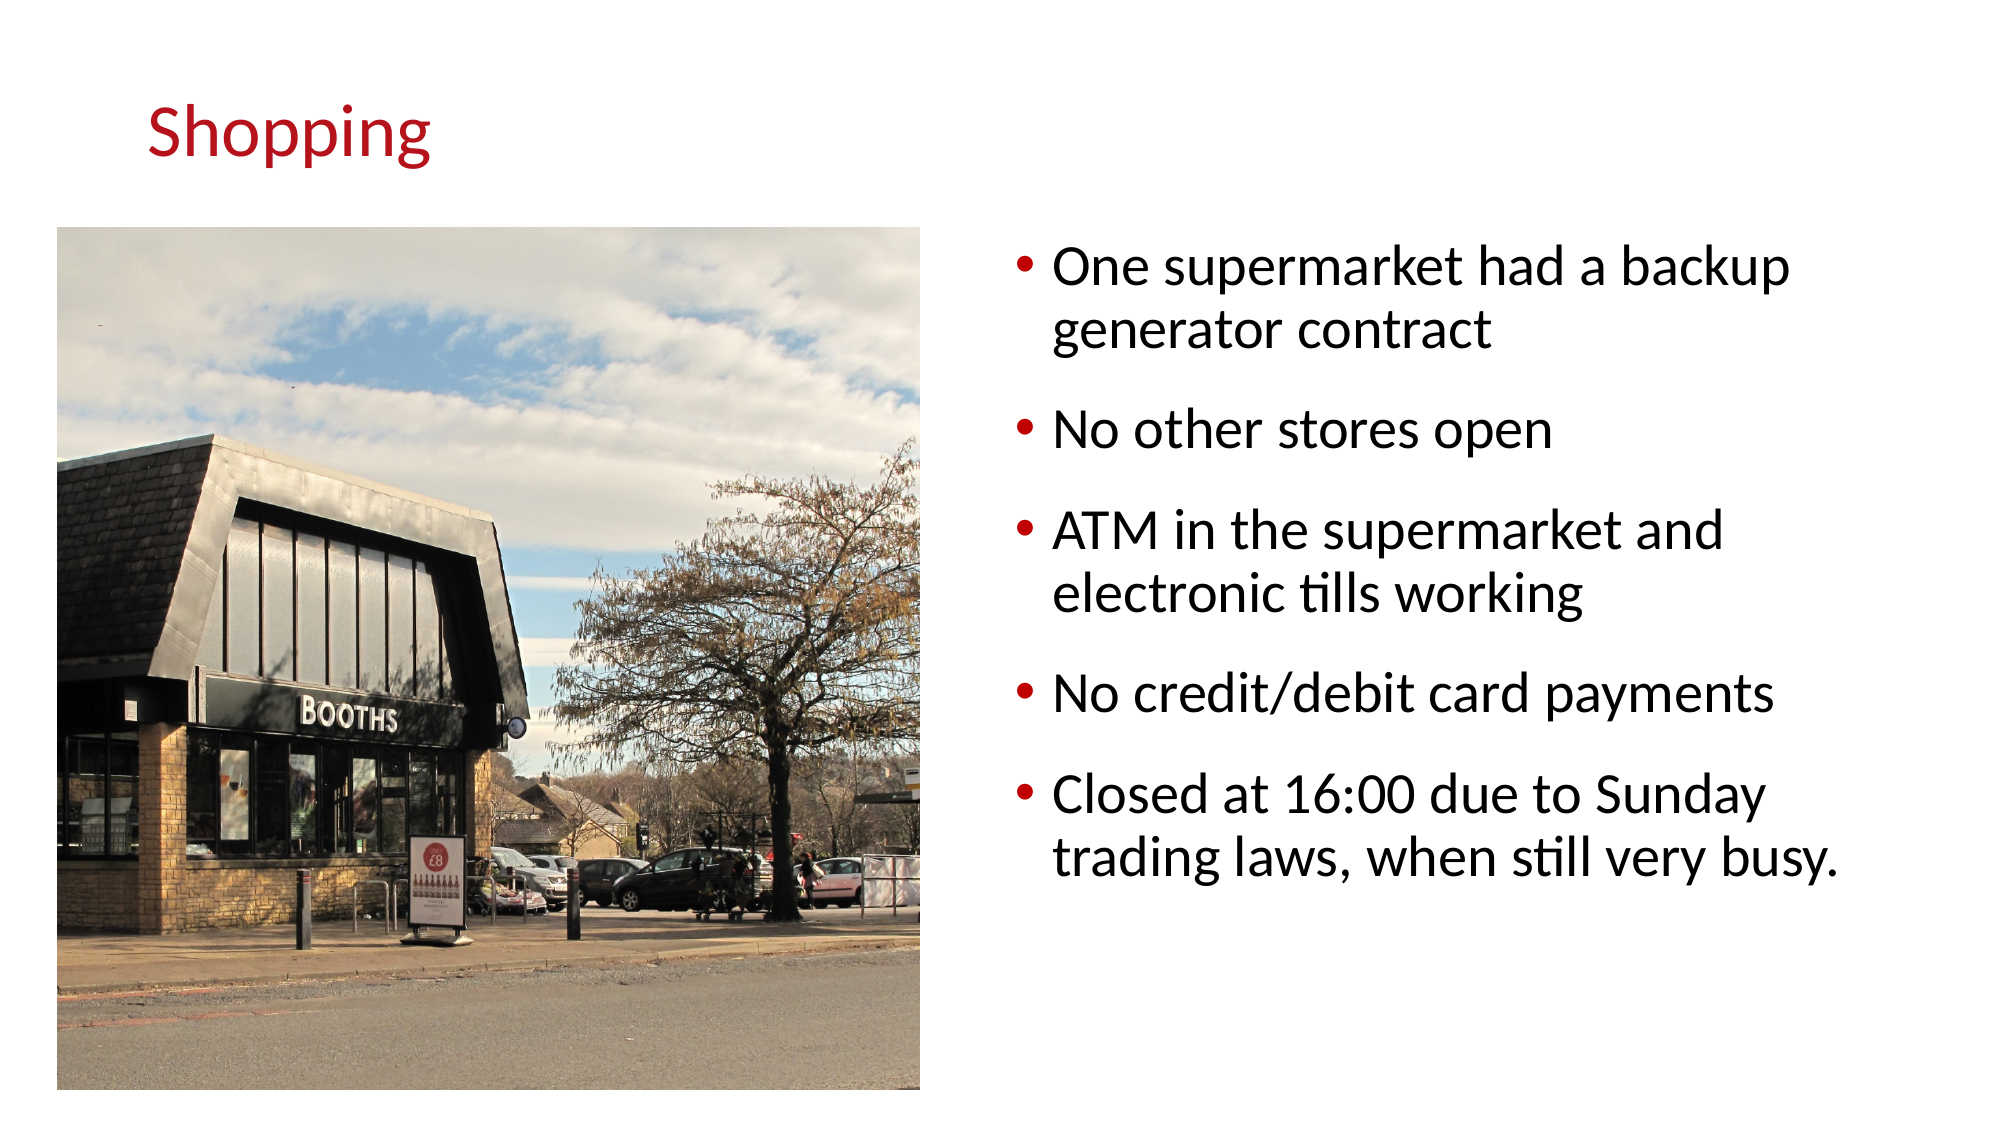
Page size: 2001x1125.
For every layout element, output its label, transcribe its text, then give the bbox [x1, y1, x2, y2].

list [56, 227, 920, 1090]
list One supermarket had a backup generator contract No other stores open ATM in the supermarket and electronic tills working No credit/debit card payments Closed at 16:00 due to Sunday trading laws, when still very busy. [999, 227, 1924, 1016]
title Shopping [132, 59, 1863, 206]
